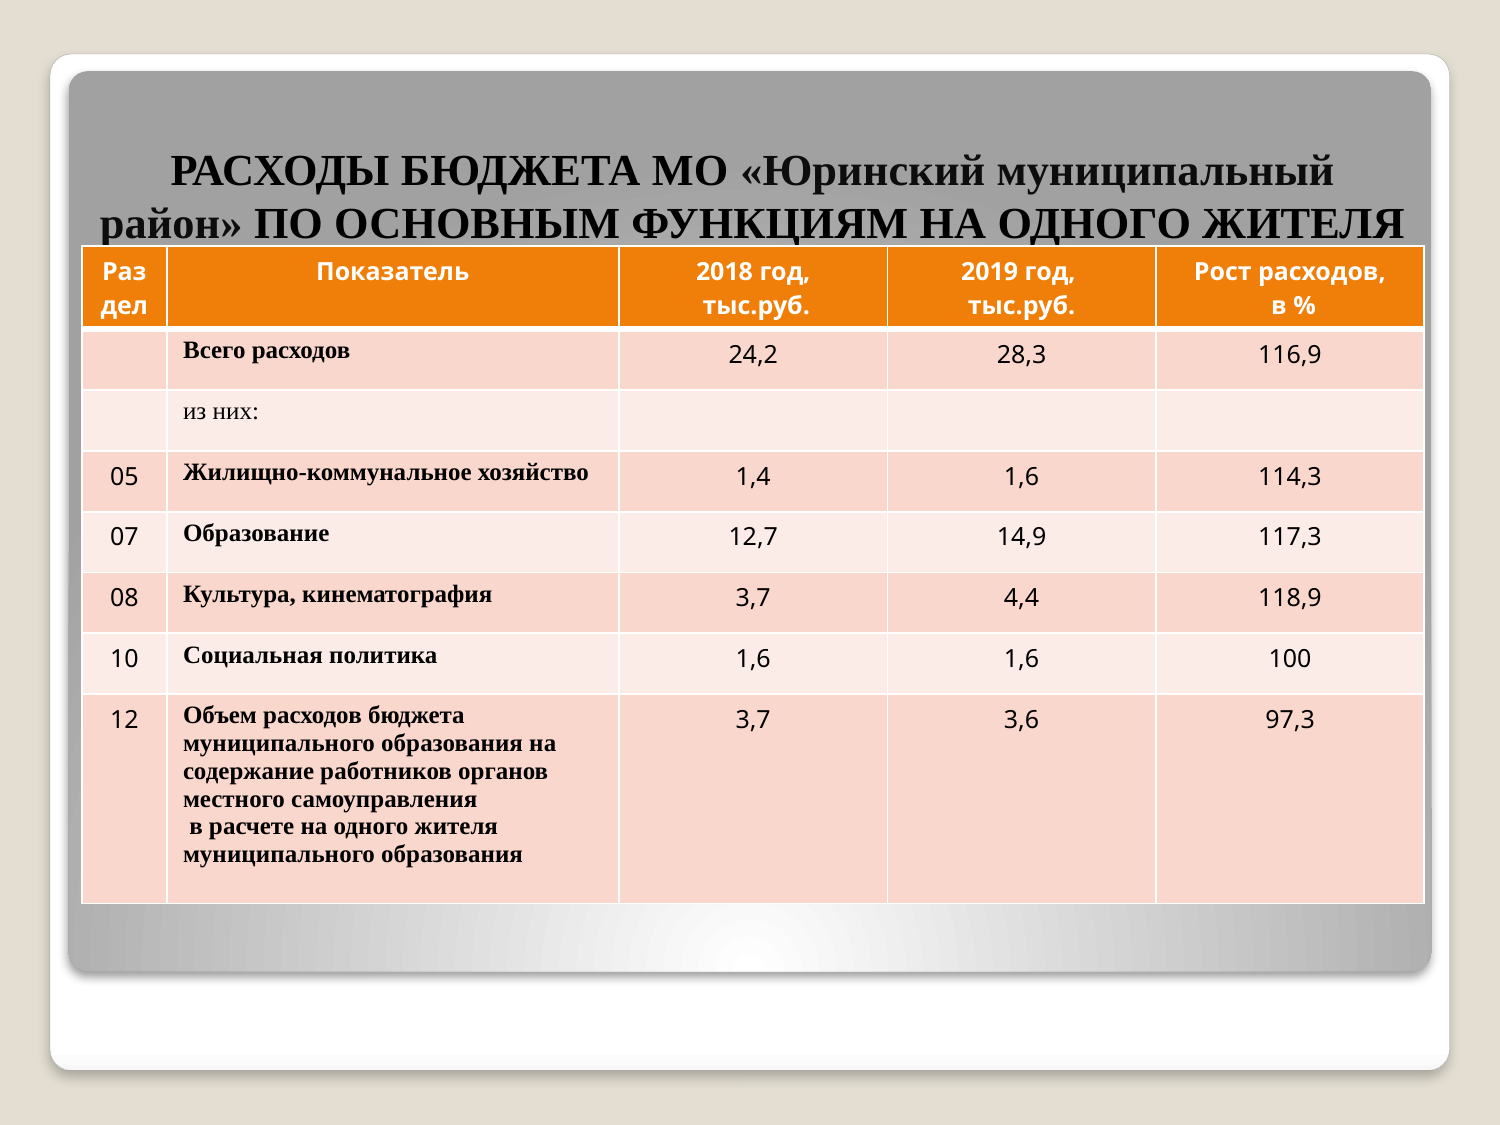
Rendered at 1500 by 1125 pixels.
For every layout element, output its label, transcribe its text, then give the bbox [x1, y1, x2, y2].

table_cell [620, 391, 887, 450]
table_cell Образование [168, 513, 618, 572]
table_header 2019 год, тыс.руб. [888, 247, 1155, 326]
table_cell 12 [83, 695, 166, 903]
table_cell 10 [83, 634, 166, 693]
table_cell 12,7 [620, 513, 887, 572]
table_cell 1,6 [888, 452, 1155, 511]
table_cell из них: [168, 391, 618, 450]
table_header Рост расходов, в % [1157, 247, 1423, 326]
table_cell 24,2 [620, 332, 887, 389]
title РАСХОДЫ БЮДЖЕТА МО «Юринский муниципальный район» ПО ОСНОВНЫМ ФУНКЦИЯМ НА ОДНОГО ЖИТЕЛЯ [82, 58, 1425, 245]
table_cell 100 [1157, 634, 1423, 693]
table_header Показатель [168, 247, 618, 326]
table_cell Объем расходов бюджета муниципального образования на содержание работников органов местного самоуправления в расчете на одного жителя муниципального образования [168, 695, 618, 903]
table_cell 14,9 [888, 513, 1155, 572]
table_cell 28,3 [888, 332, 1155, 389]
table_cell 3,6 [888, 695, 1155, 903]
table_cell 118,9 [1157, 573, 1423, 632]
table_cell [83, 332, 166, 389]
table_cell 05 [83, 452, 166, 511]
table_cell 97,3 [1157, 695, 1423, 903]
table_cell 08 [83, 573, 166, 632]
table_cell 07 [83, 513, 166, 572]
table_cell [83, 391, 166, 450]
table_cell 116,9 [1157, 332, 1423, 389]
table_cell 117,3 [1157, 513, 1423, 572]
table_cell 4,4 [888, 573, 1155, 632]
table_cell 3,7 [620, 695, 887, 903]
table_cell Культура, кинематография [168, 573, 618, 632]
table_cell 1,4 [620, 452, 887, 511]
table_cell Всего расходов [168, 332, 618, 389]
table_cell 1,6 [888, 634, 1155, 693]
table_cell 1,6 [620, 634, 887, 693]
table_header Раздел [83, 247, 166, 326]
table_cell Жилищно-коммунальное хозяйство [168, 452, 618, 511]
table_header 2018 год, тыс.руб. [620, 247, 887, 326]
table_cell 3,7 [620, 573, 887, 632]
table_cell [1157, 391, 1423, 450]
table_cell [888, 391, 1155, 450]
table_cell Социальная политика [168, 634, 618, 693]
table_cell 114,3 [1157, 452, 1423, 511]
